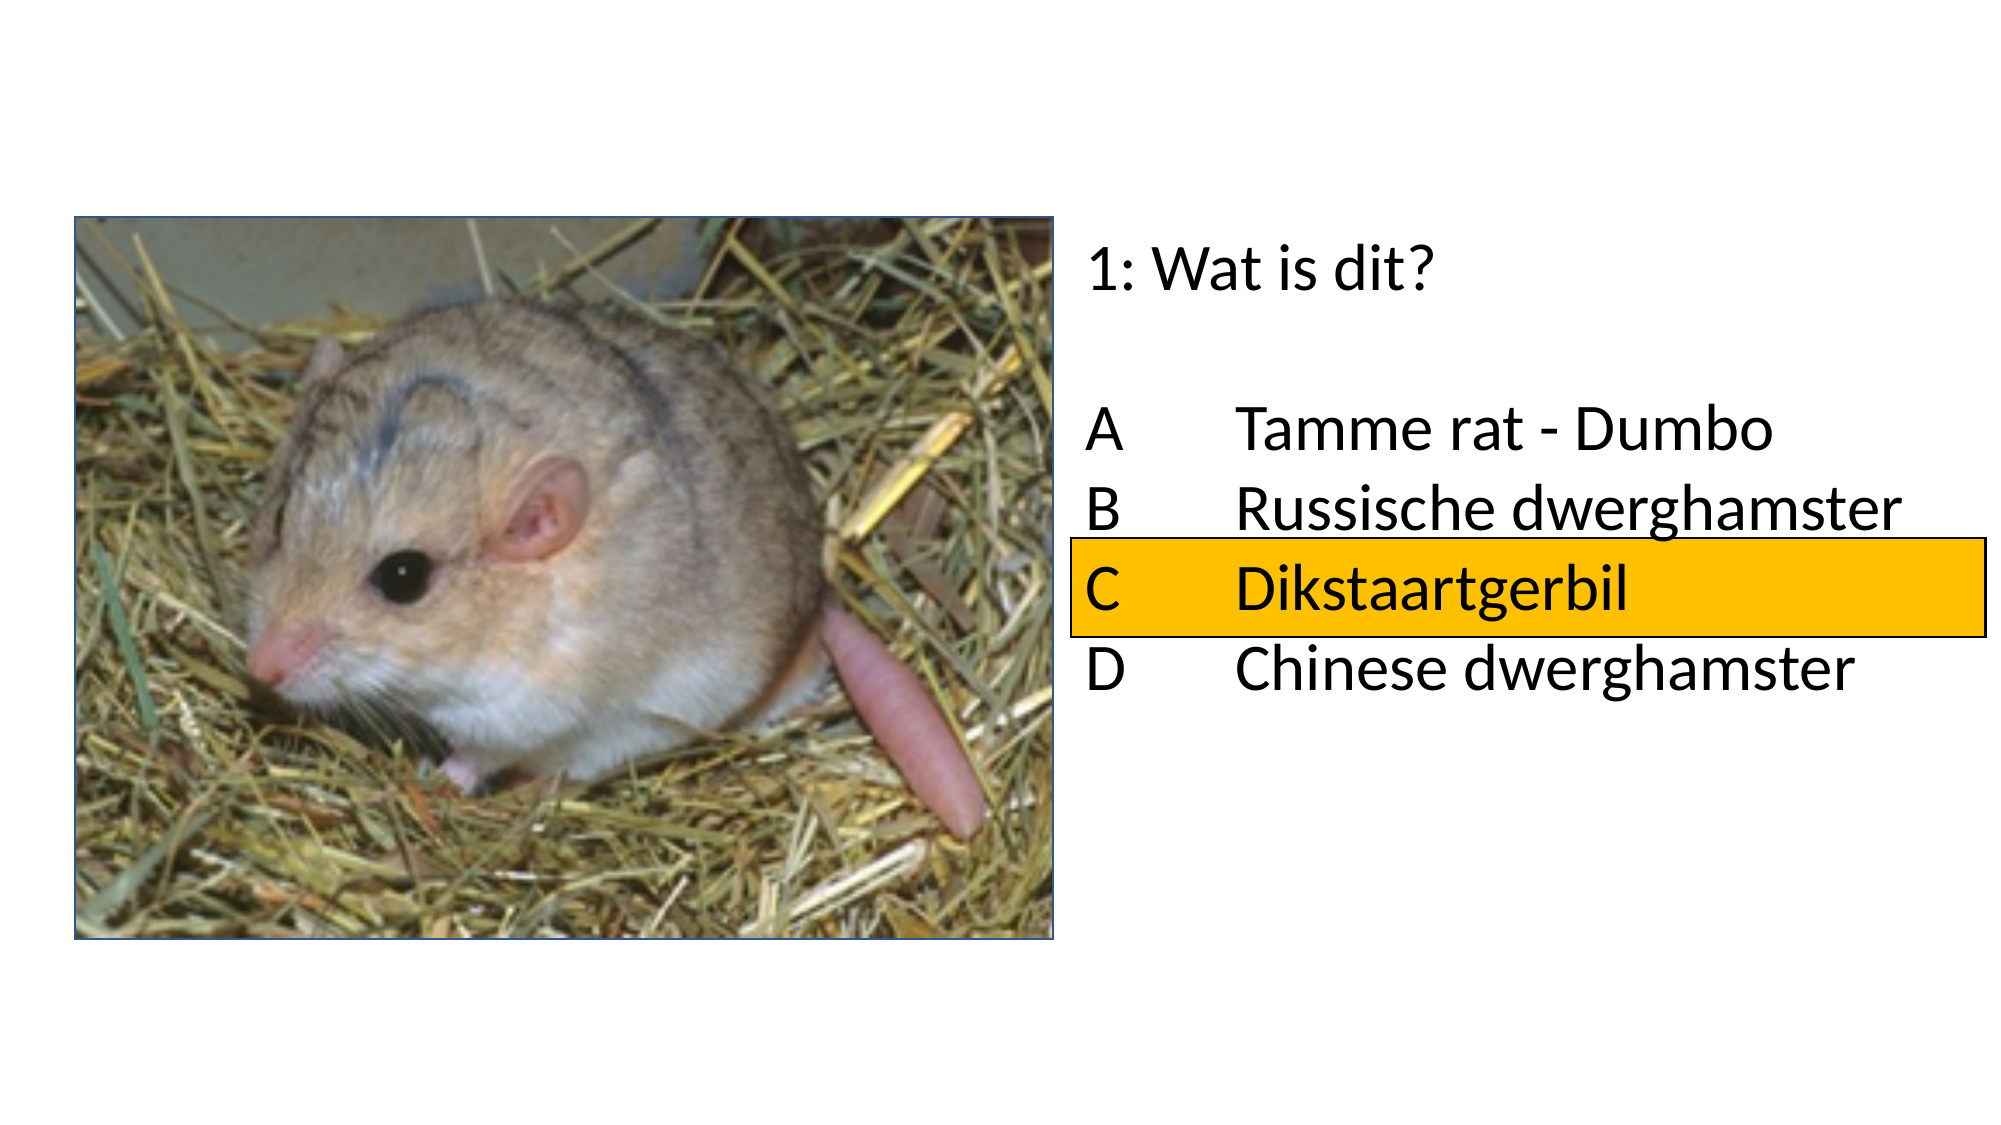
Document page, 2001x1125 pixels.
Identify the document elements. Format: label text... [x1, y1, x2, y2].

text_box 1: Wat is dit? A Tamme rat - Dumbo B Russische dwerghamster C Dikstaartgerbil D Chinese dwerghamster [1070, 216, 2000, 712]
text_box [74, 216, 1054, 940]
